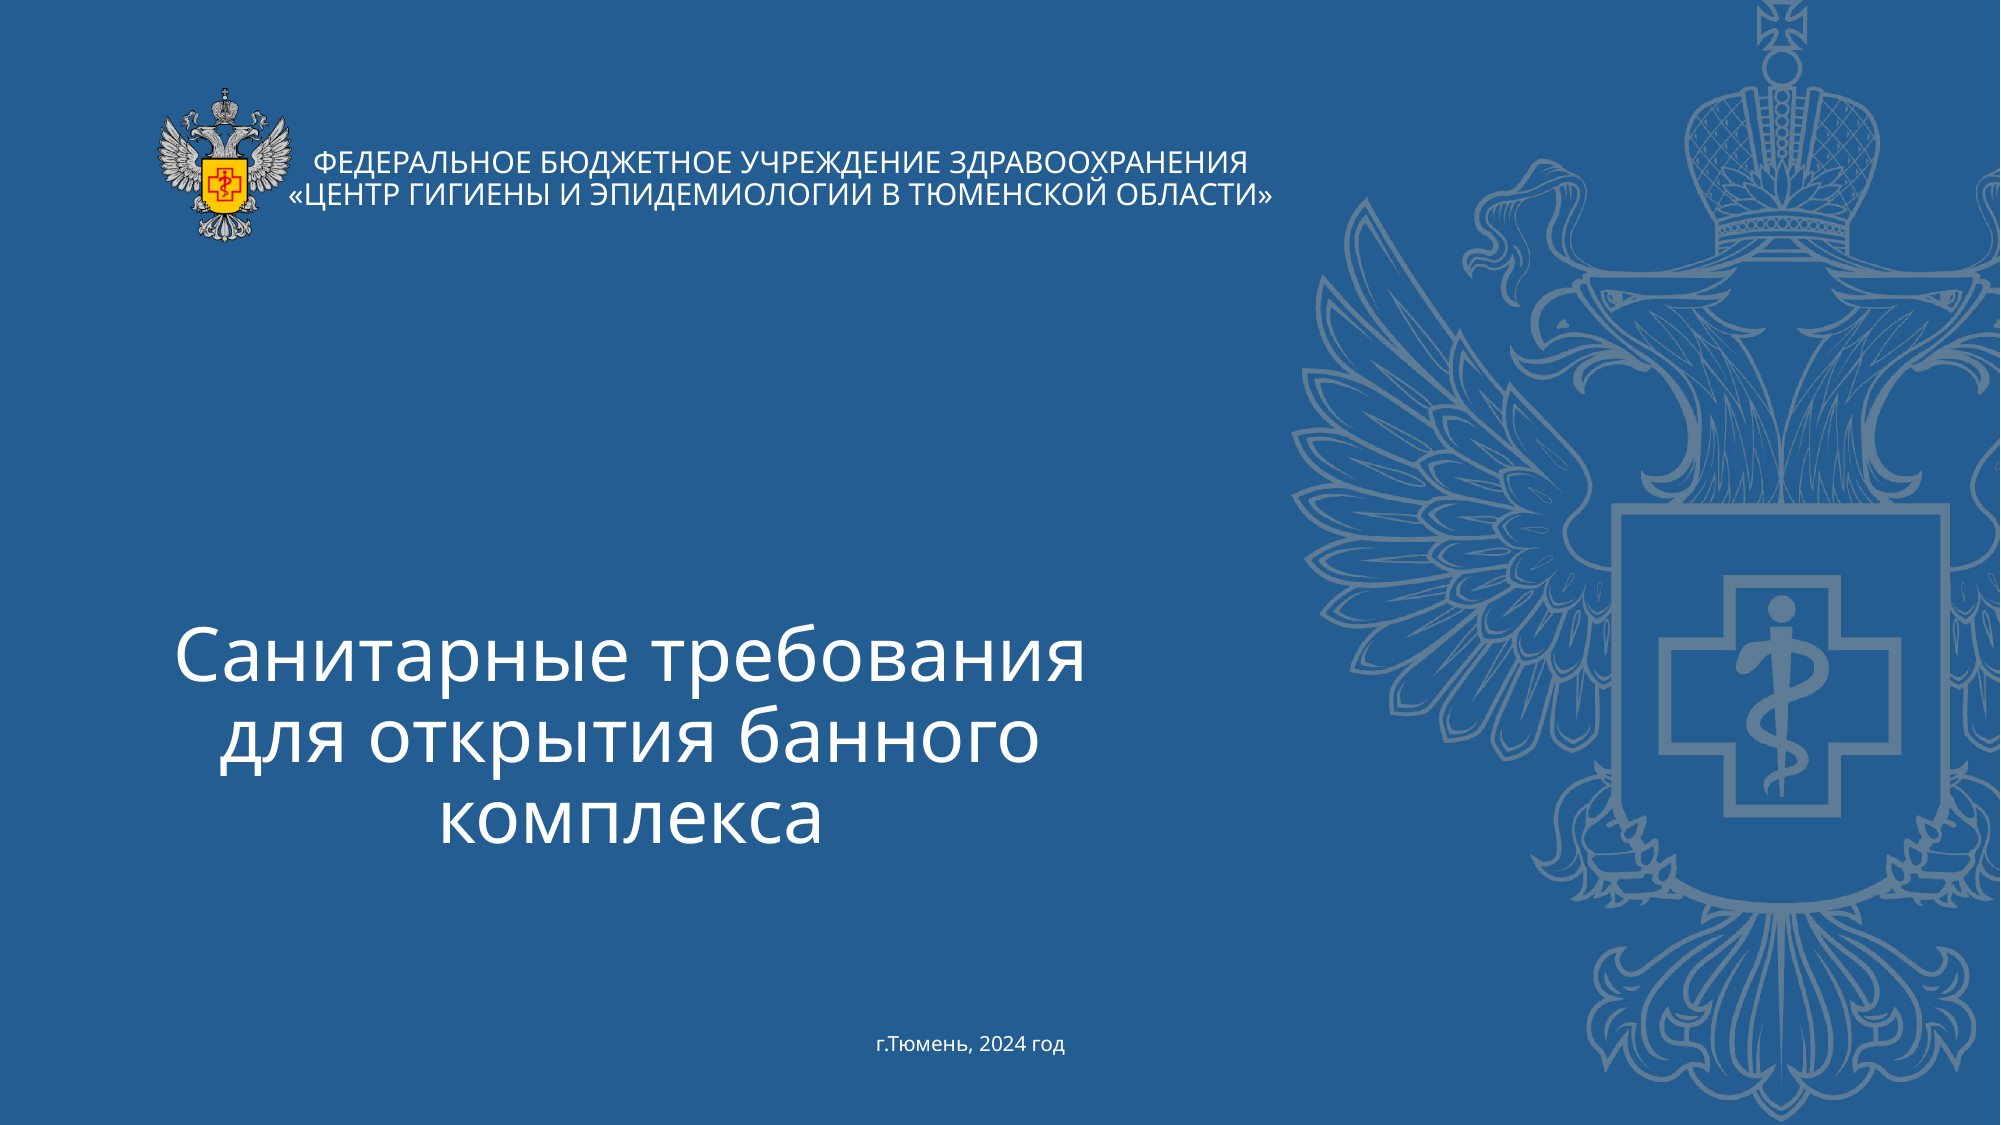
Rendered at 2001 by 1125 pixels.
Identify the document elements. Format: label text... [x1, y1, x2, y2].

picture [1291, 0, 2000, 1125]
subtitle Санитарные требования для открытия банного комплекса [137, 609, 1125, 898]
picture [157, 88, 292, 243]
text_box г.Тюмень, 2024 год [858, 1023, 1083, 1071]
title ФЕДЕРАЛЬНОЕ БЮДЖЕТНОЕ УЧРЕЖДЕНИЕ ЗДРАВООХРАНЕНИЯ «ЦЕНТР ГИГИЕНЫ И ЭПИДЕМИОЛОГИИ В ТЮМЕНСКОЙ ОБЛАСТИ» [292, 137, 1291, 220]
